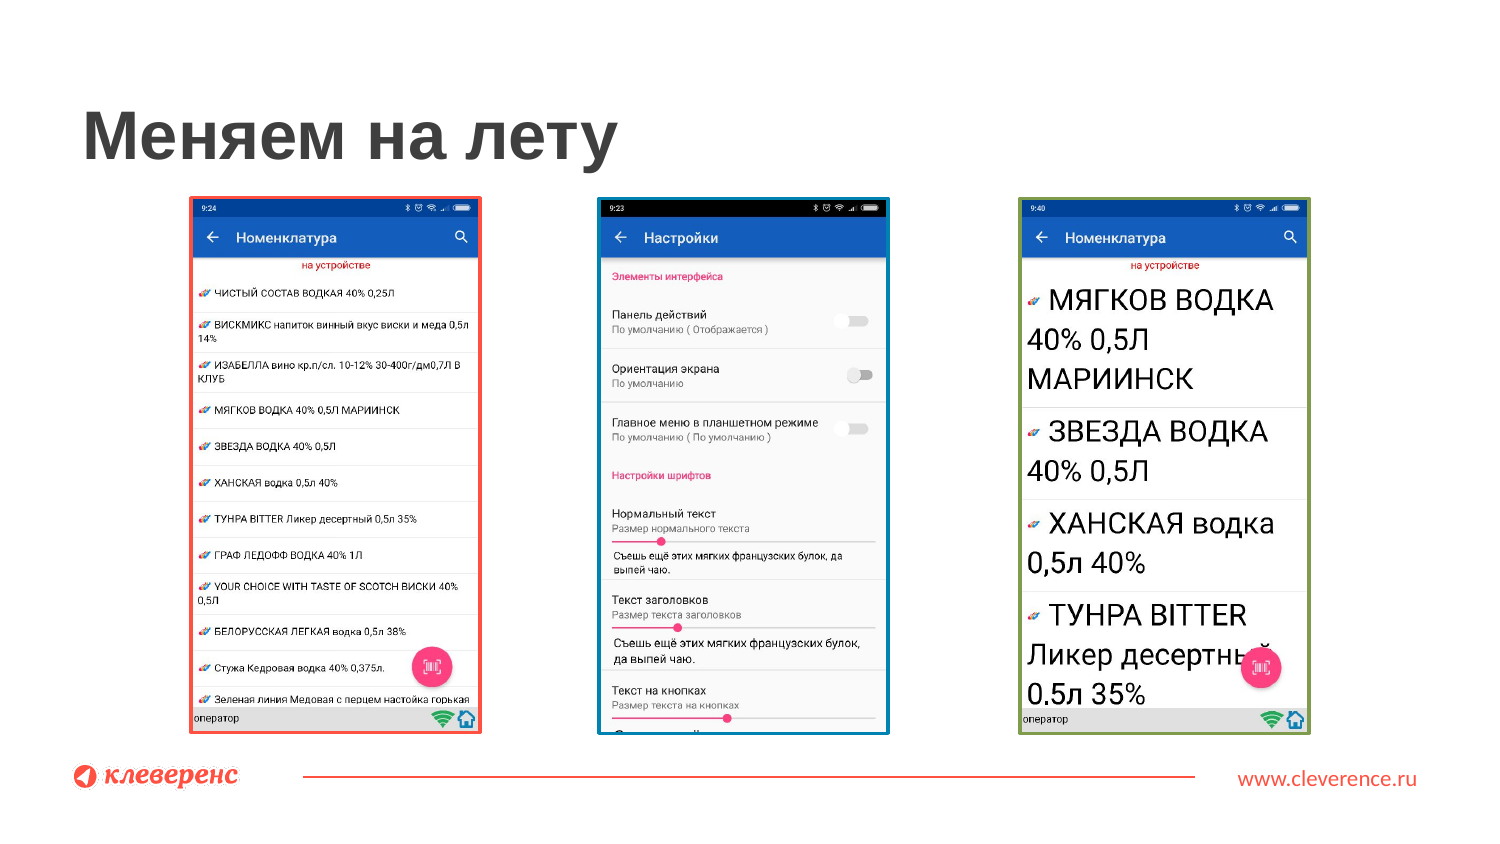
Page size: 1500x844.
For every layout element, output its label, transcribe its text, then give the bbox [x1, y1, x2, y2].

text_box www.cleverence.ru [1206, 758, 1429, 796]
picture [1021, 199, 1308, 732]
title Меняем на лету [71, 82, 1429, 196]
picture [192, 198, 479, 732]
picture [71, 762, 240, 792]
picture [602, 201, 885, 731]
